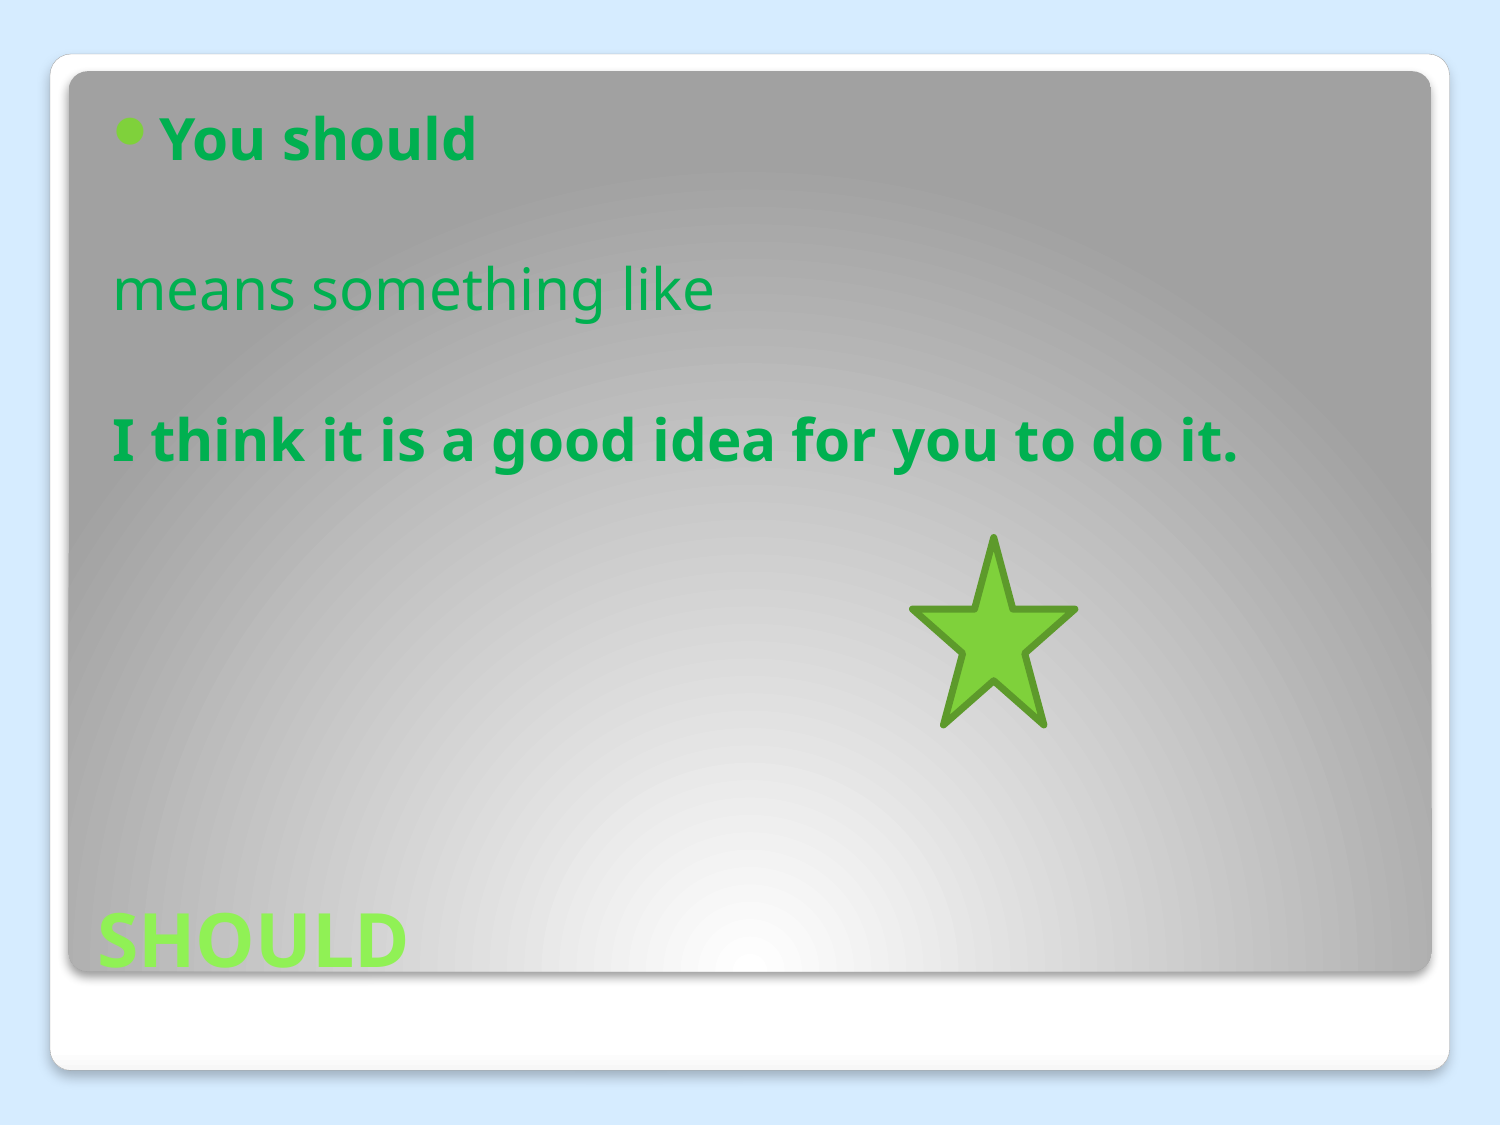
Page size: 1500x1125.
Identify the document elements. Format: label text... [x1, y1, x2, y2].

title SHOULD [82, 817, 1425, 990]
text_box [909, 534, 1079, 729]
list You should means something like I think it is a good idea for you to do it. [82, 86, 1425, 774]
